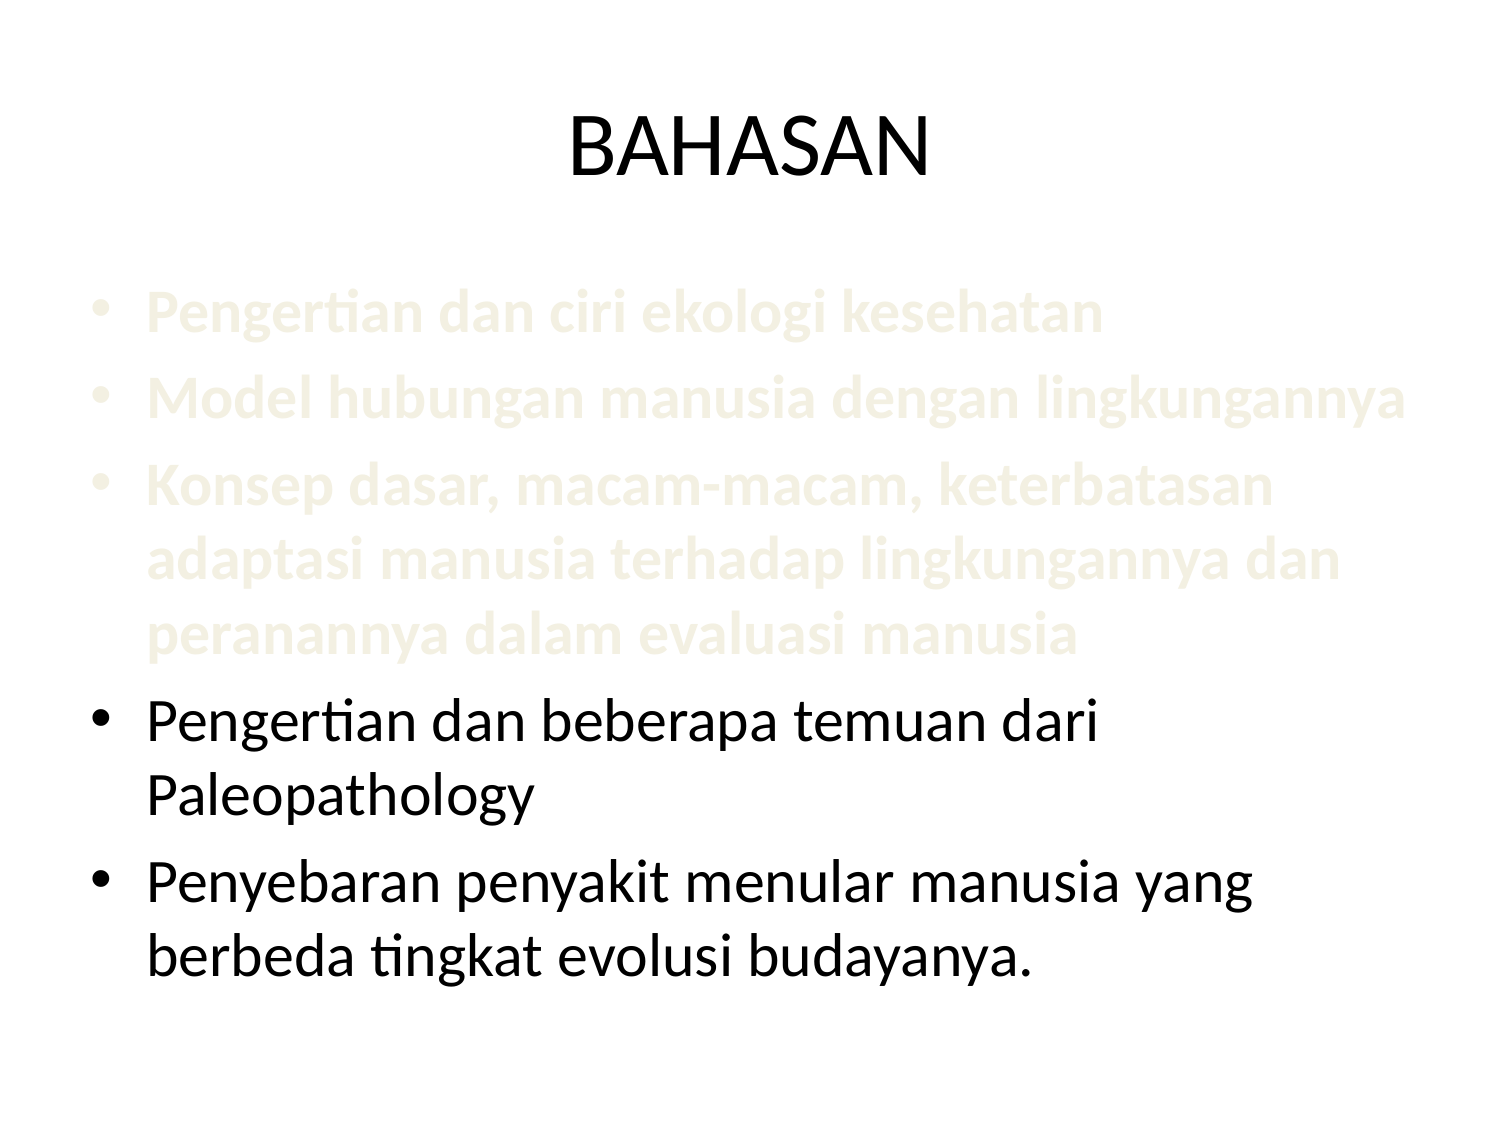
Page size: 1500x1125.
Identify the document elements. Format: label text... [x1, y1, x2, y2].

title BAHASAN [75, 45, 1425, 233]
list Pengertian dan ciri ekologi kesehatan Model hubungan manusia dengan lingkungannya Konsep dasar, macam-macam, keterbatasan adaptasi manusia terhadap lingkungannya dan peranannya dalam evaluasi manusia Pengertian dan beberapa temuan dari Paleopathology Penyebaran penyakit menular manusia yang berbeda tingkat evolusi budayanya. [75, 262, 1425, 1005]
